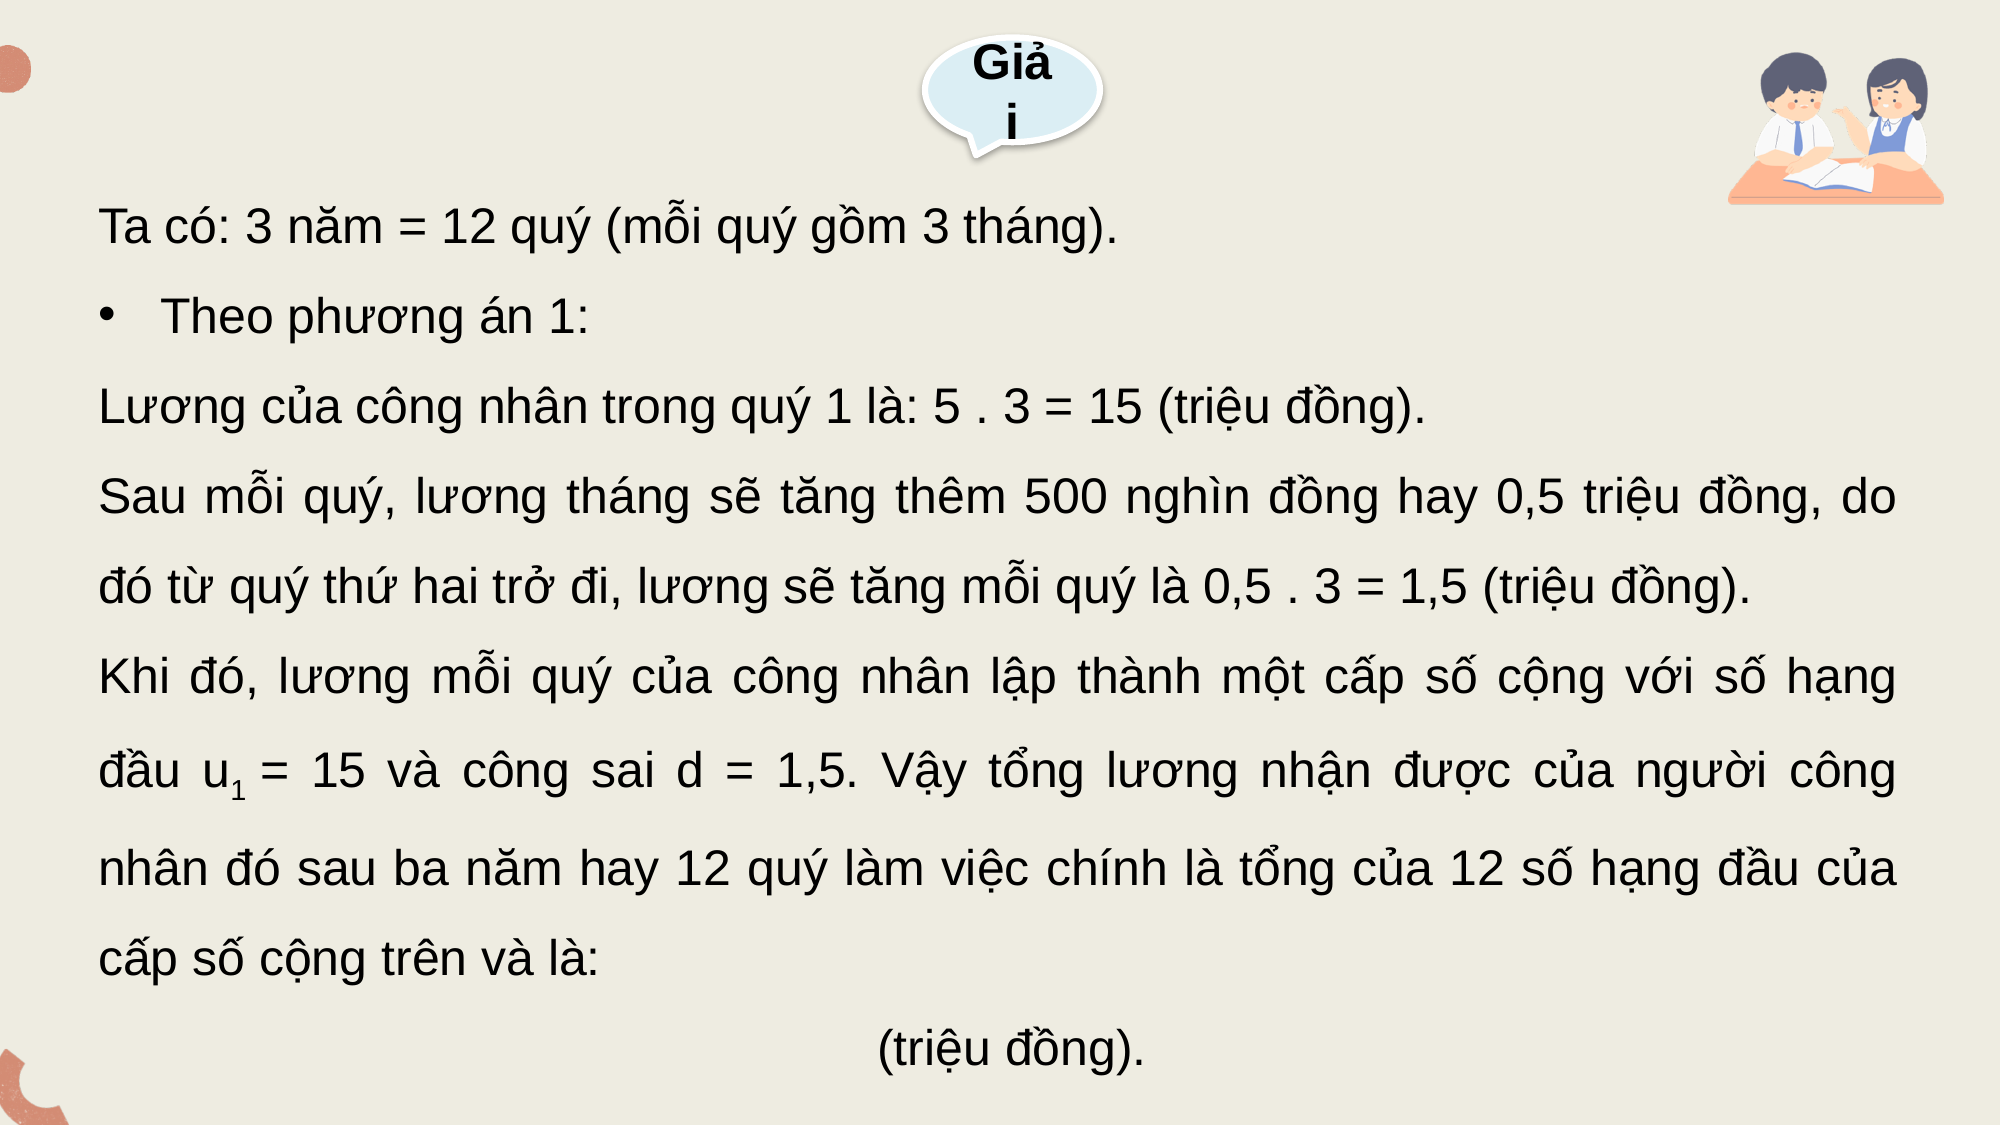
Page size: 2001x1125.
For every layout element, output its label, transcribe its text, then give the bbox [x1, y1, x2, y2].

picture [0, 1044, 75, 1125]
picture [0, 45, 31, 93]
text_box Giải [921, 34, 1104, 159]
picture [1728, 48, 1944, 205]
